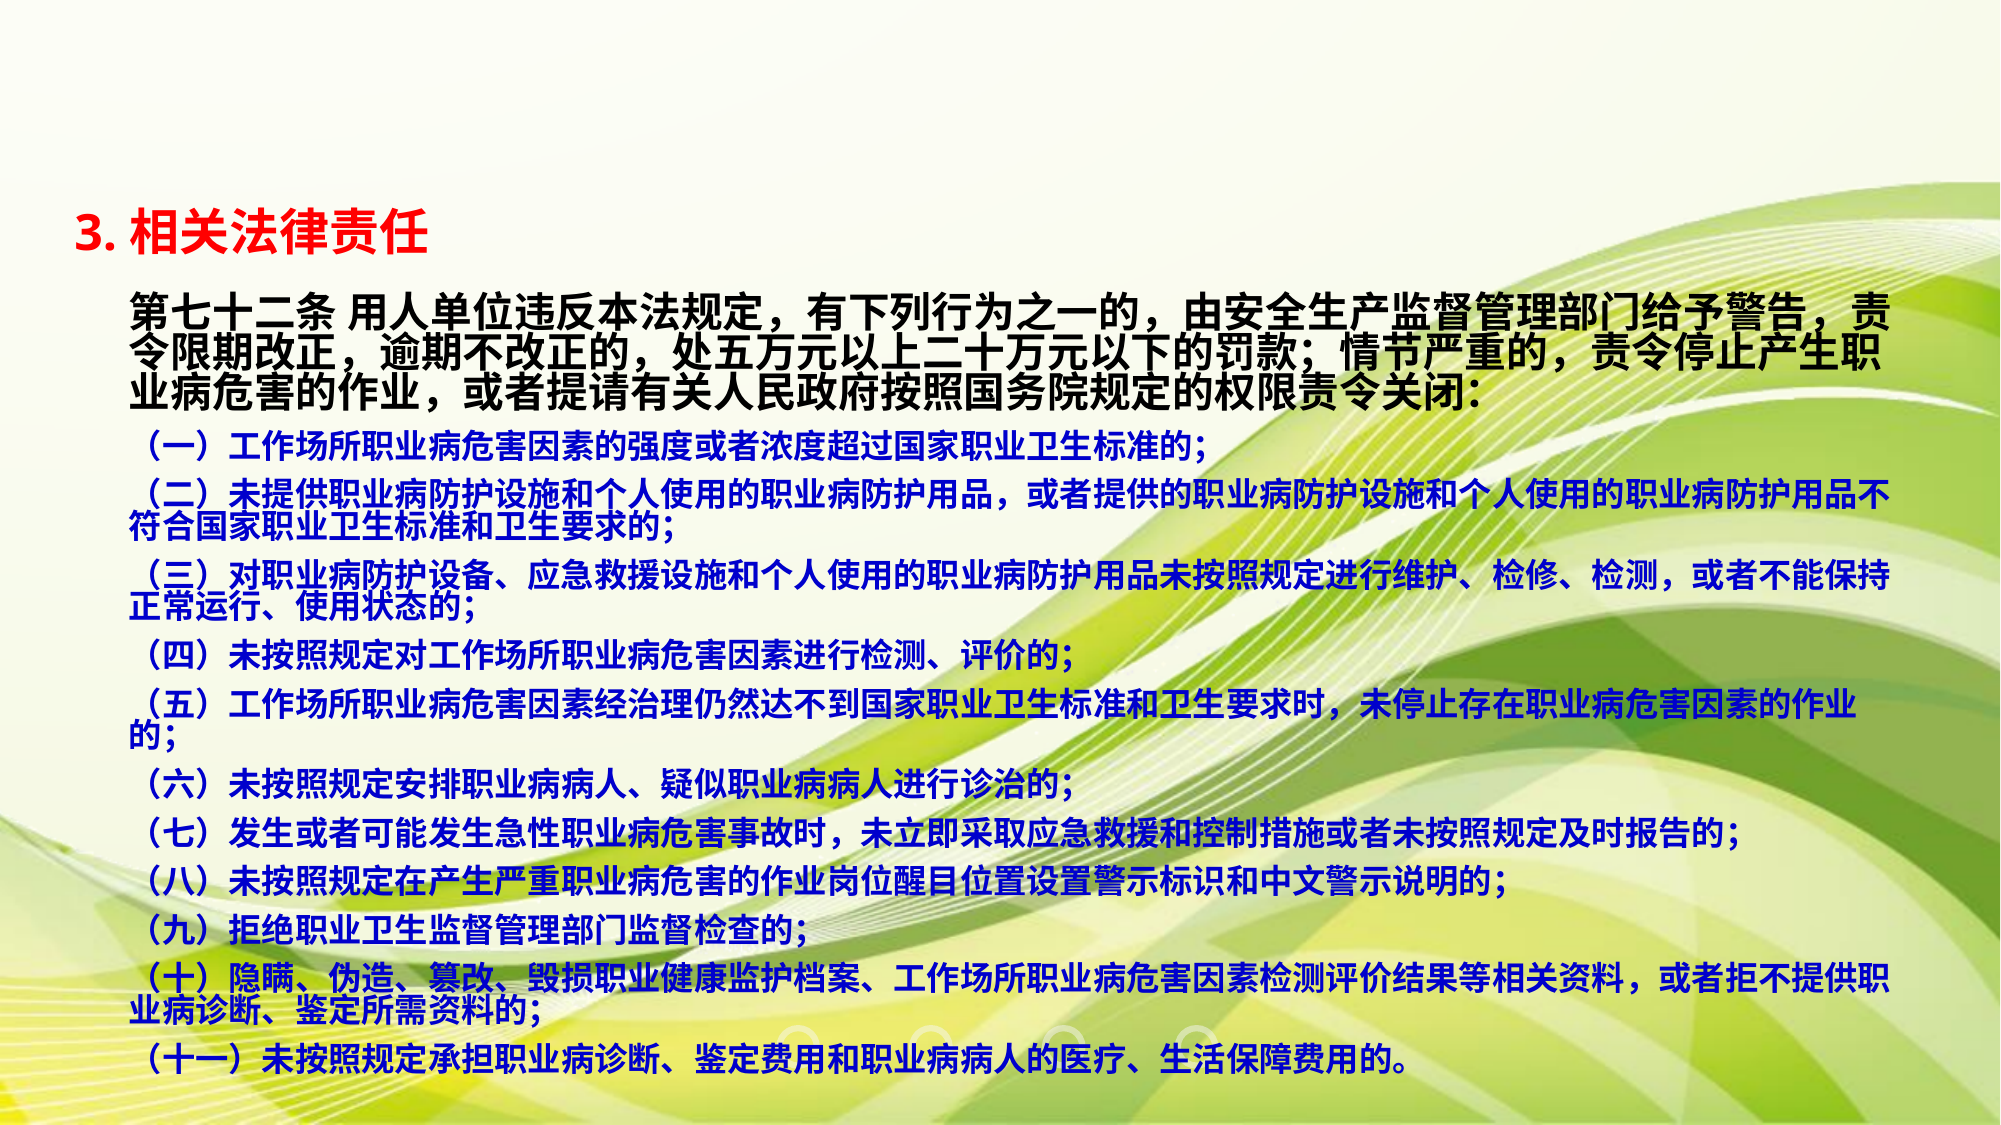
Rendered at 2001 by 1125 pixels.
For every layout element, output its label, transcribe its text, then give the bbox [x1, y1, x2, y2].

picture [0, 0, 2001, 1125]
text_box 3.相关法律责任 [33, 193, 1851, 268]
text_box 第七十二条 用人单位违反本法规定，有下列行为之一的，由安全生产监督管理部门给予警告，责令限期改正，逾期不改正的，处五万元以上二十万元以下的罚款；情节严重的，责令停止产生职业病危害的作业，或者提请有关人民政府按照国务院规定的权限责令关闭： （一）工作场所职业病危害因素的强度或者浓度超过国家职业卫生标准的； （二）未提供职业病防护设施和个人使用的职业病防护用品，或者提供的职业病防护设施和个人使用的职业病防护用品不符合国家职业卫生标准和卫生要求的； （三）对职业病防护设备、应急救援设施和个人使用的职业病防护用品未按照规定进行维护、检修、检测，或者不能保持正常运行、使用状态的； （四）未按照规定对工作场所职业病危害因素进行检测、评价的； （五）工作场所职业病危害因素经治理仍然达不到国家职业卫生标准和卫生要求时，未停止存在职业病危害因素的作业的； （六）未按照规定安排职业病病人、疑似职业病病人进行诊治的； （七）发生或者可能发生急性职业病危害事故时，未立即采取应急救援和控制措施或者未按照规定及时报告的； （八）未按照规定在产生严重职业病危害的作业岗位醒目位置设置警示标识和中文警示说明的； （九）拒绝职业卫生监督管理部门监督检查的； （十）隐瞒、伪造、篡改、毁损职业健康监护档案、工作场所职业病危害因素检测评价结果等相关资料，或者拒不提供职业病诊断、鉴定所需资料的； （十一）未按照规定承担职业病诊断、鉴定费用和职业病病人的医疗、生活保障费用的。 [114, 288, 1915, 1085]
